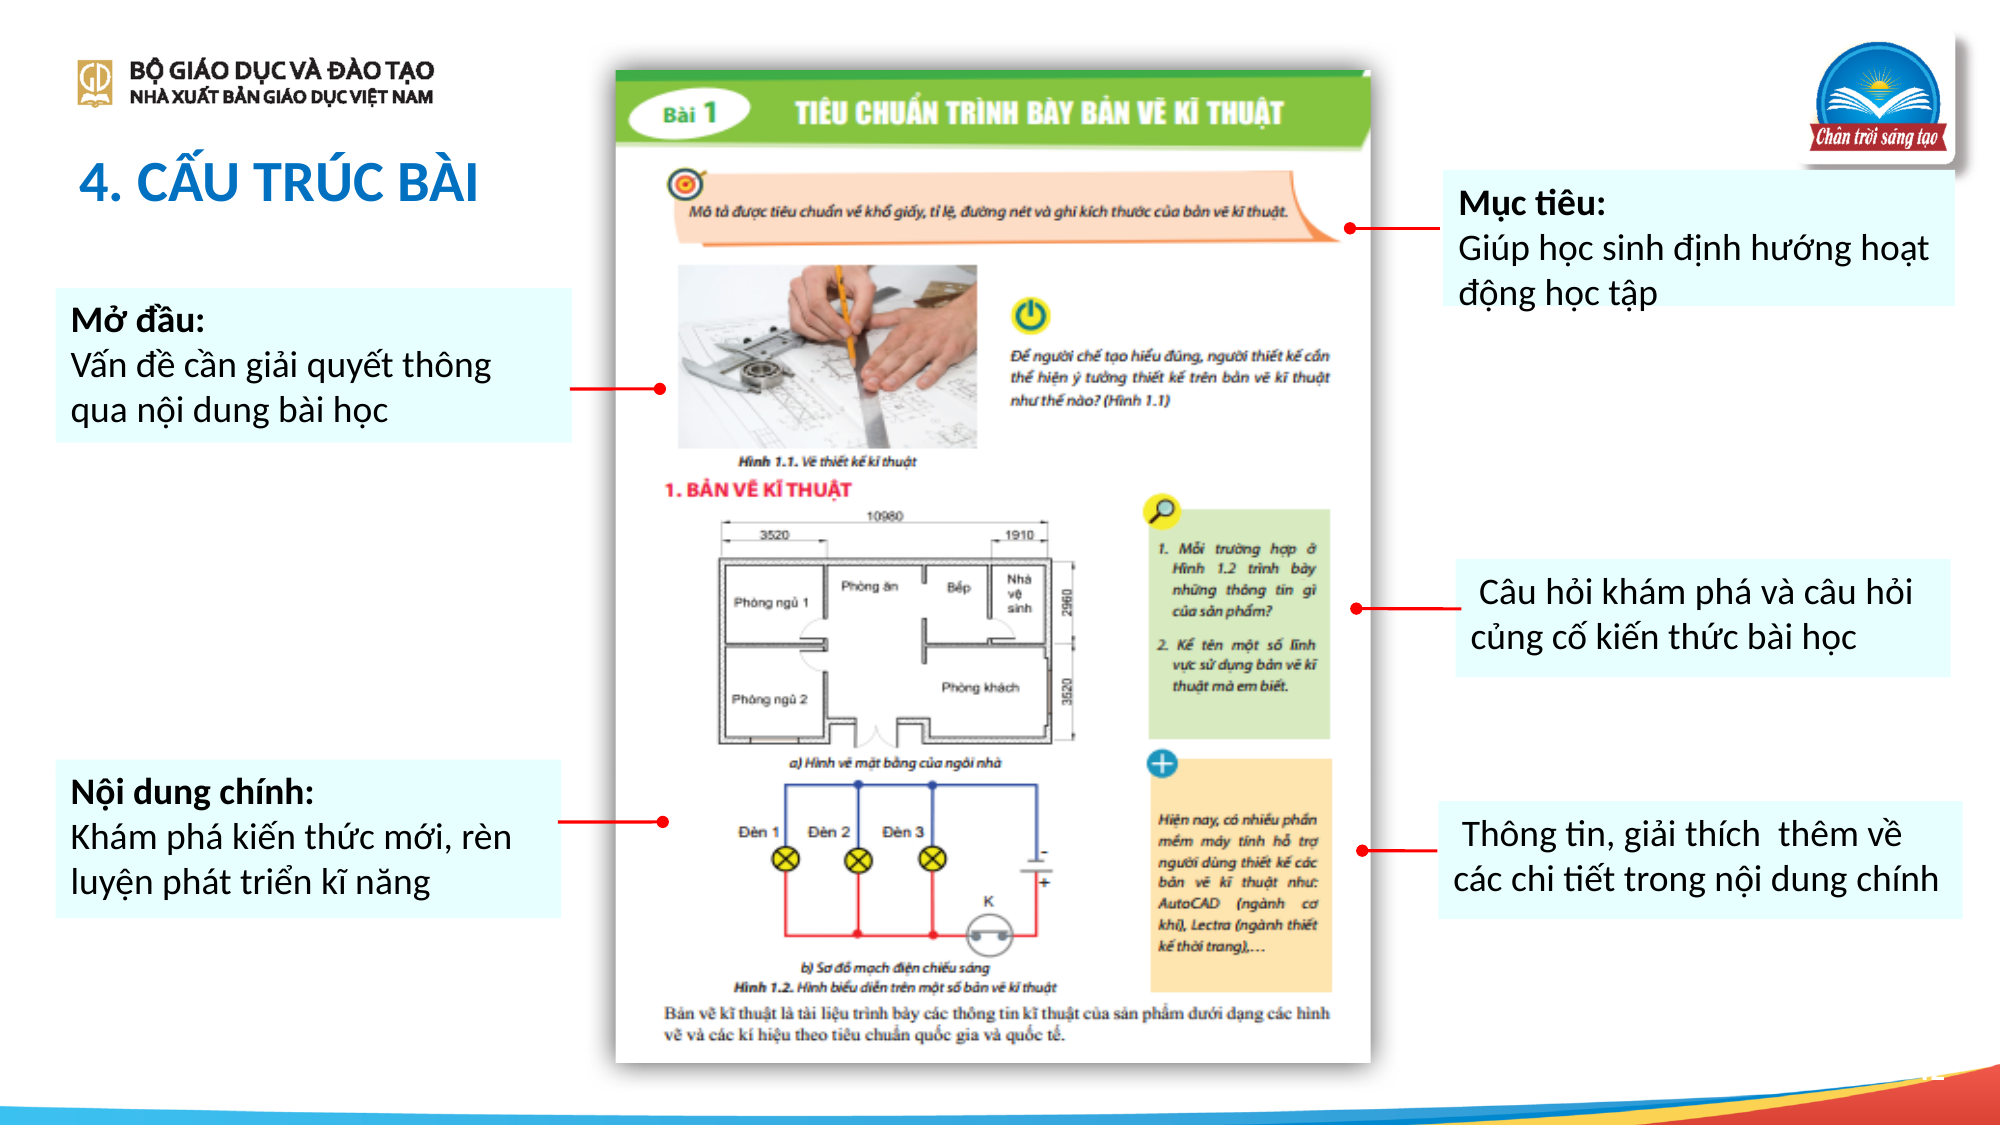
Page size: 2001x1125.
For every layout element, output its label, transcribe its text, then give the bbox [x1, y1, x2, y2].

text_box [1349, 169, 1956, 306]
slide_number 12 [1468, 1042, 1960, 1103]
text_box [1362, 801, 1963, 920]
text_box 4. CẤU TRÚC BÀI [64, 135, 564, 221]
text_box Câu hỏi khám phá và câu hỏi củng cố kiến thức bài học [1455, 559, 1951, 678]
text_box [55, 759, 663, 919]
picture [0, 0, 2000, 1125]
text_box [55, 287, 660, 443]
